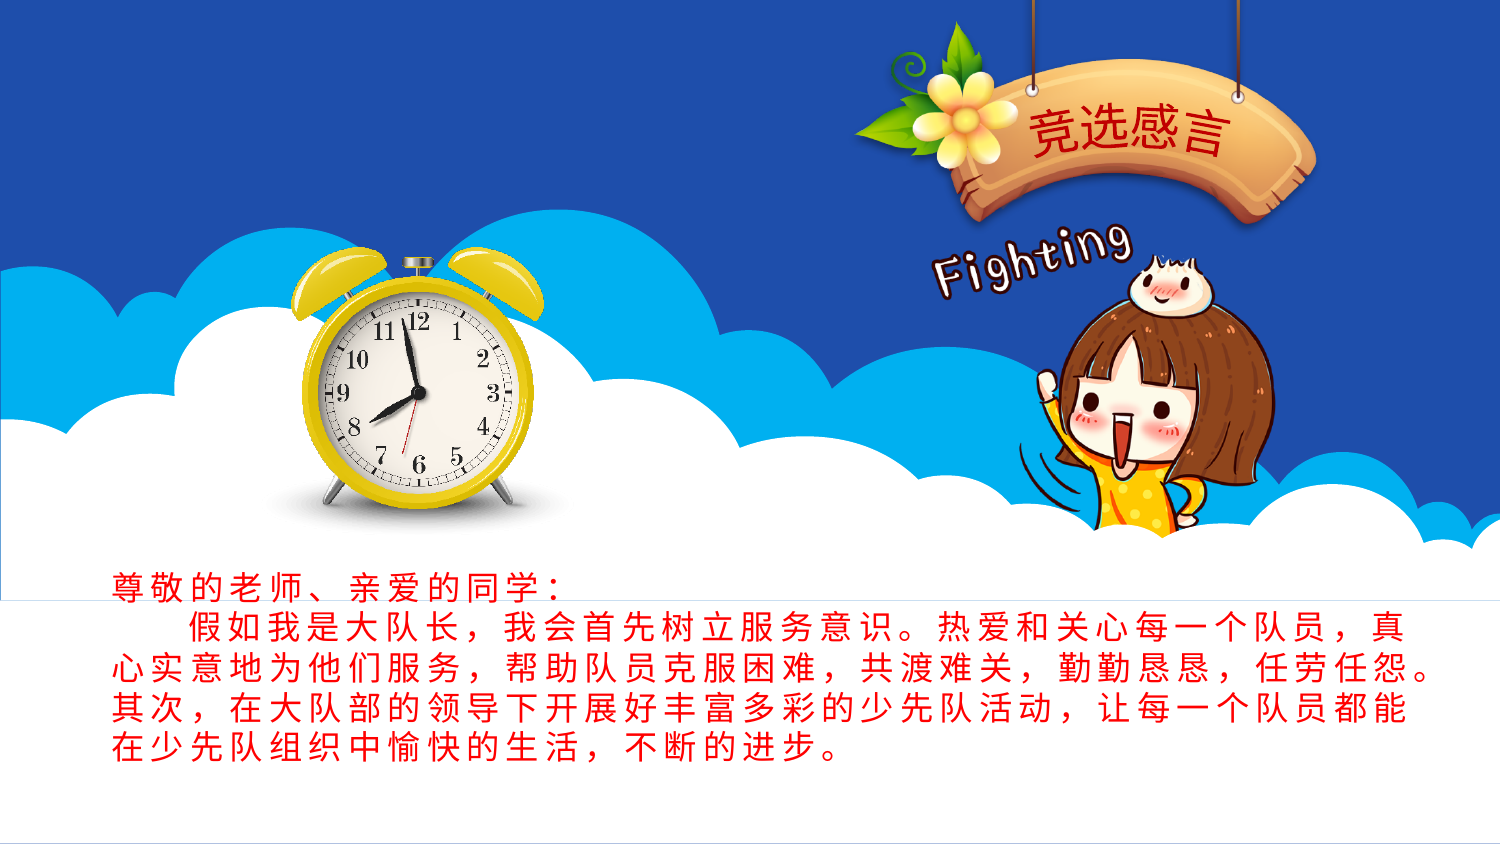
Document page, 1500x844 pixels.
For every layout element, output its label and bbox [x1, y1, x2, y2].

text_box [125, 227, 359, 306]
text_box [454, 209, 709, 306]
picture [256, 247, 578, 537]
text_box [833, 0, 1337, 251]
picture [919, 181, 1282, 306]
text_box [0, 306, 1500, 844]
text_box [0, 266, 111, 306]
